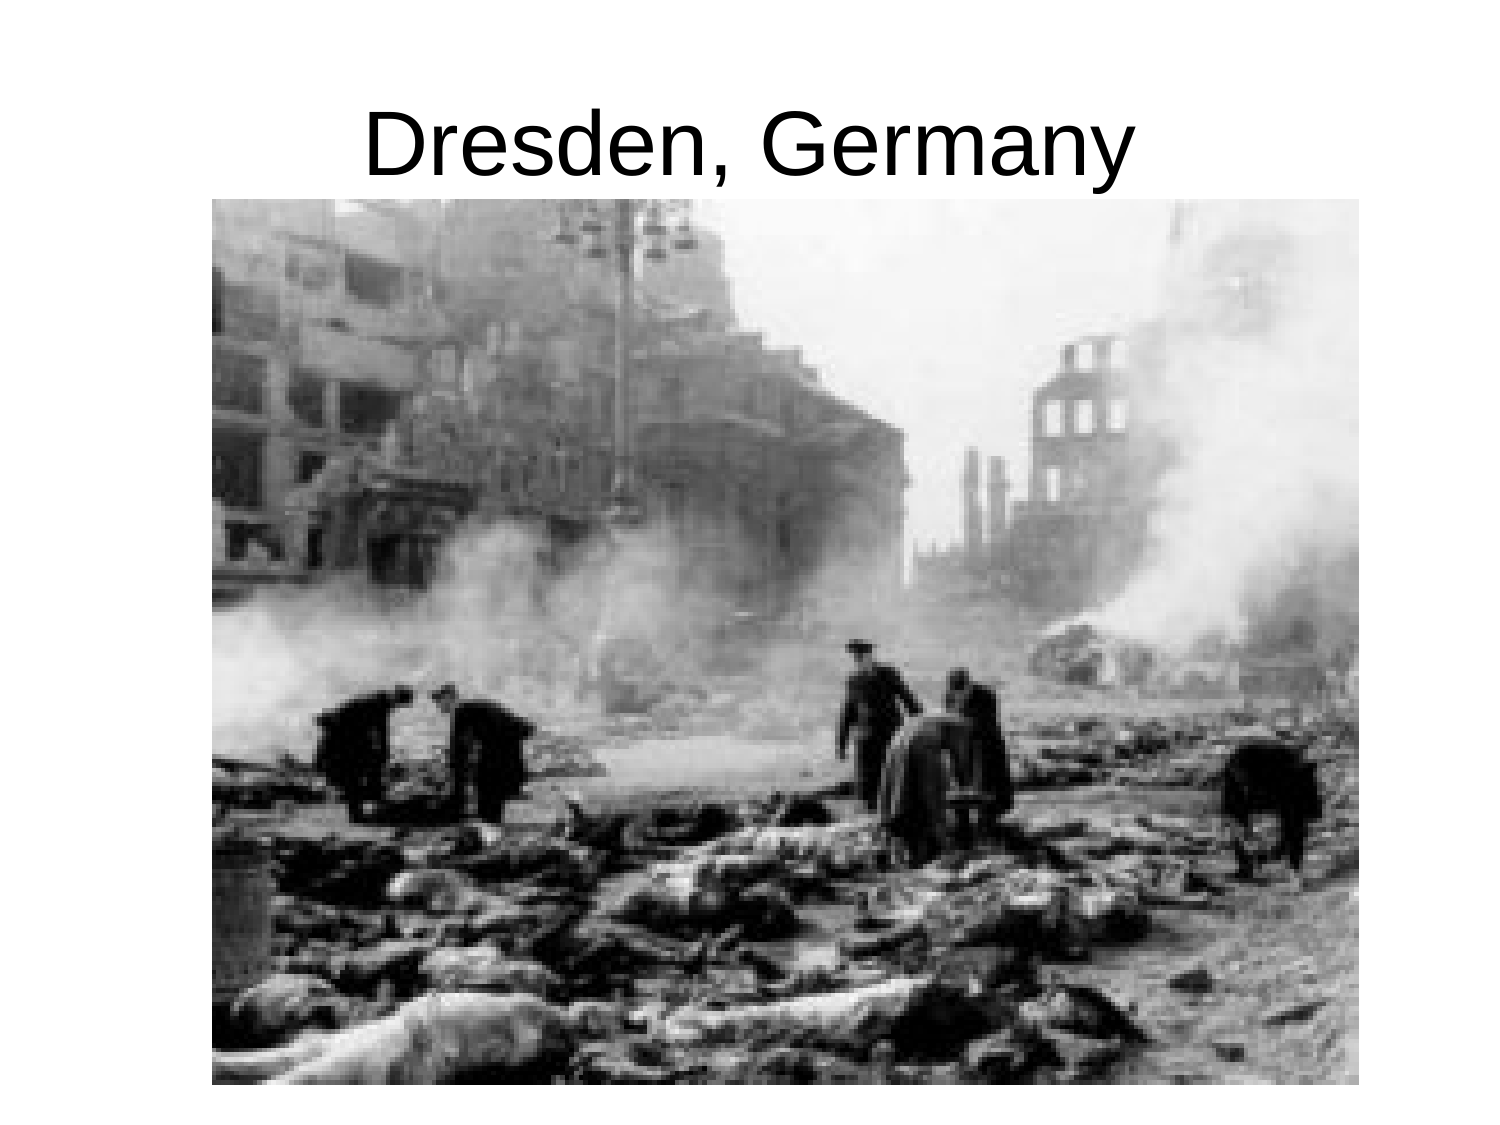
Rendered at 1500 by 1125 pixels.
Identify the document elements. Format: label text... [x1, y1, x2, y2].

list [212, 199, 1359, 1085]
title Dresden, Germany [75, 45, 1425, 233]
